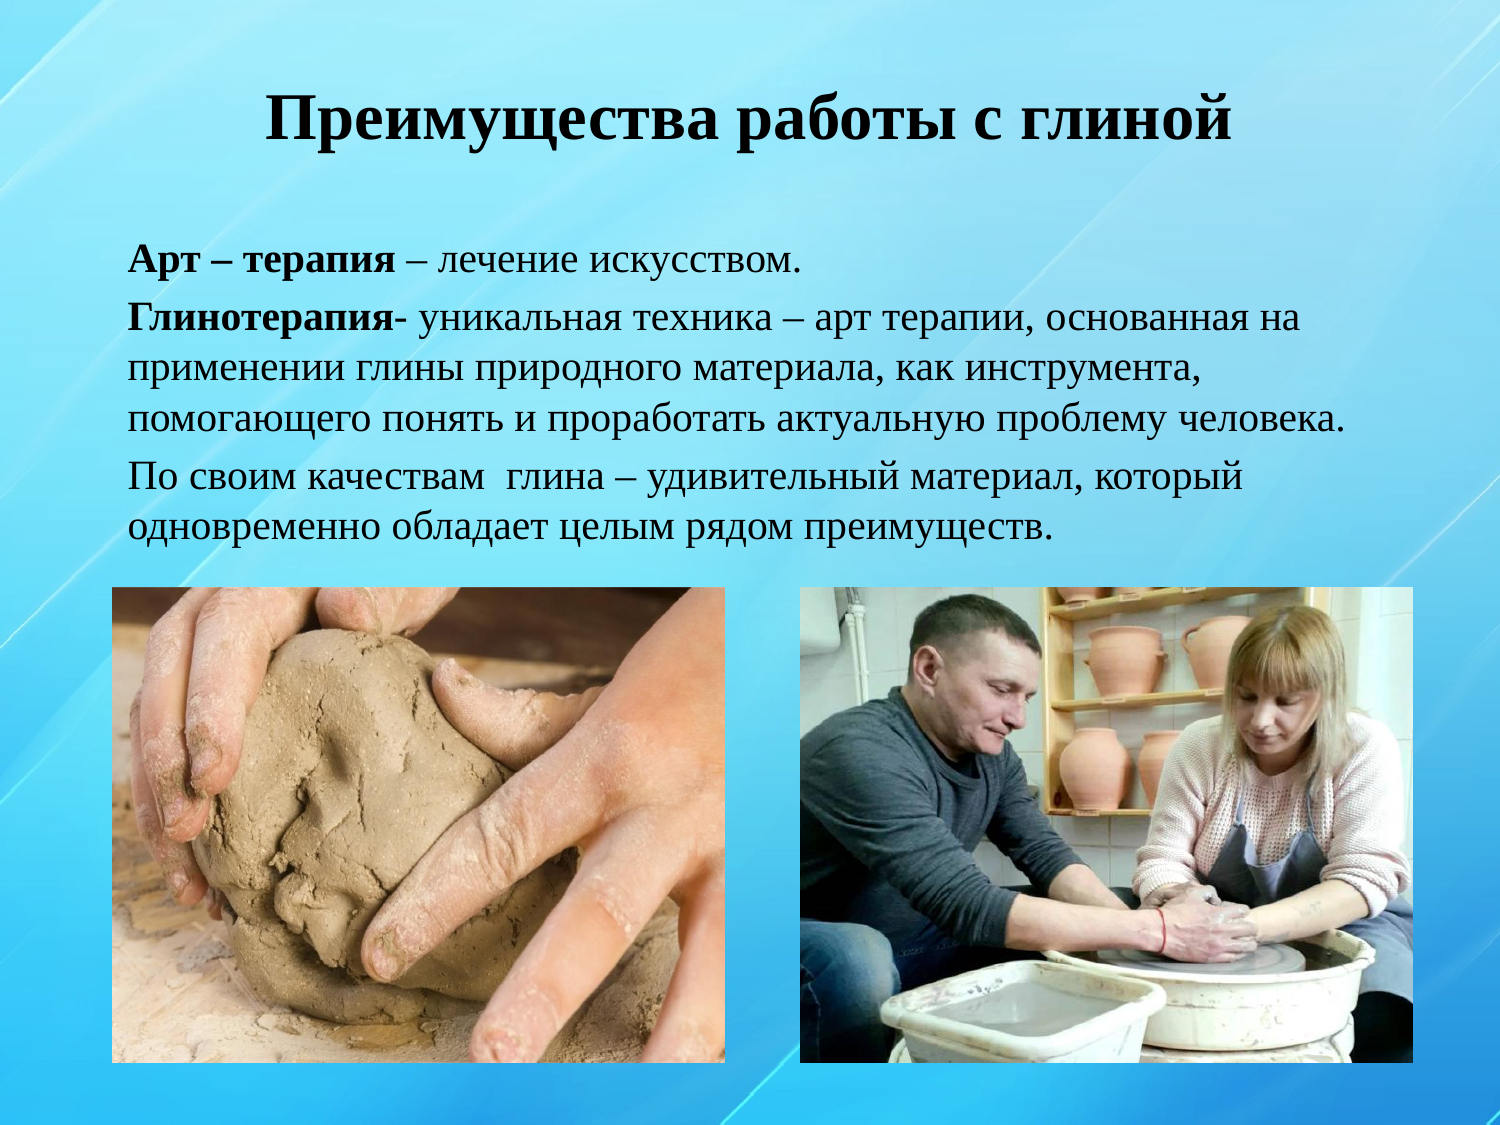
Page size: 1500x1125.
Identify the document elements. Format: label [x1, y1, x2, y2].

list [0, 0, 1500, 1125]
picture [799, 587, 1413, 1063]
picture [112, 587, 726, 1063]
